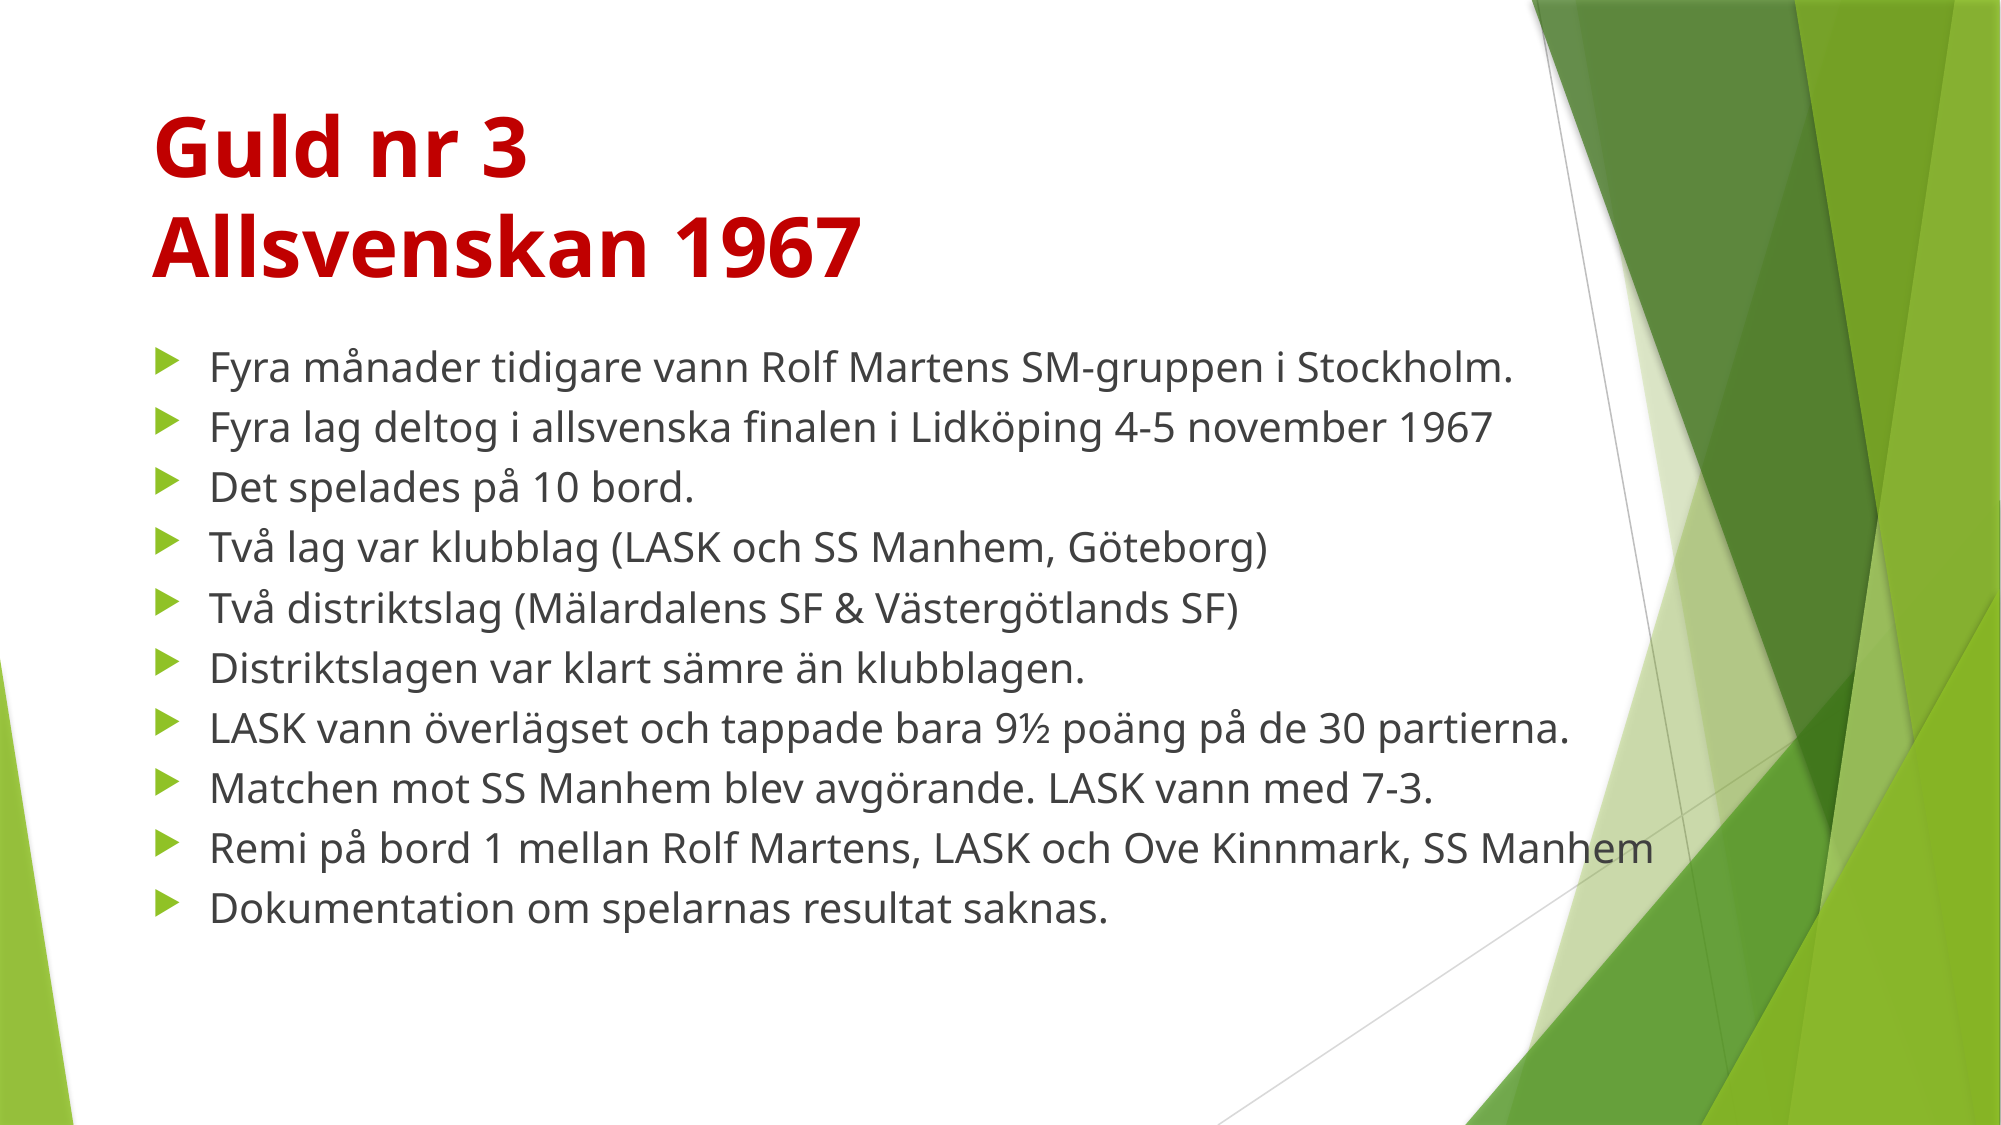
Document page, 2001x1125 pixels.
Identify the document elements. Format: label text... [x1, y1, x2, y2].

title Guld nr 3 Allsvenskan 1967 [137, 86, 1863, 311]
list Fyra månader tidigare vann Rolf Martens SM-gruppen i Stockholm. Fyra lag deltog i allsvenska finalen i Lidköping 4-5 november 1967 Det spelades på 10 bord. Två lag var klubblag (LASK och SS Manhem, Göteborg) Två distriktslag (Mälardalens SF & Västergötlands SF) Distriktslagen var klart sämre än klubblagen. LASK vann överlägset och tappade bara 9½ poäng på de 30 partierna. Matchen mot SS Manhem blev avgörande. LASK vann med 7-3. Remi på bord 1 mellan Rolf Martens, LASK och Ove Kinnmark, SS Manhem Dokumentation om spelarnas resultat saknas. [137, 328, 1863, 1010]
